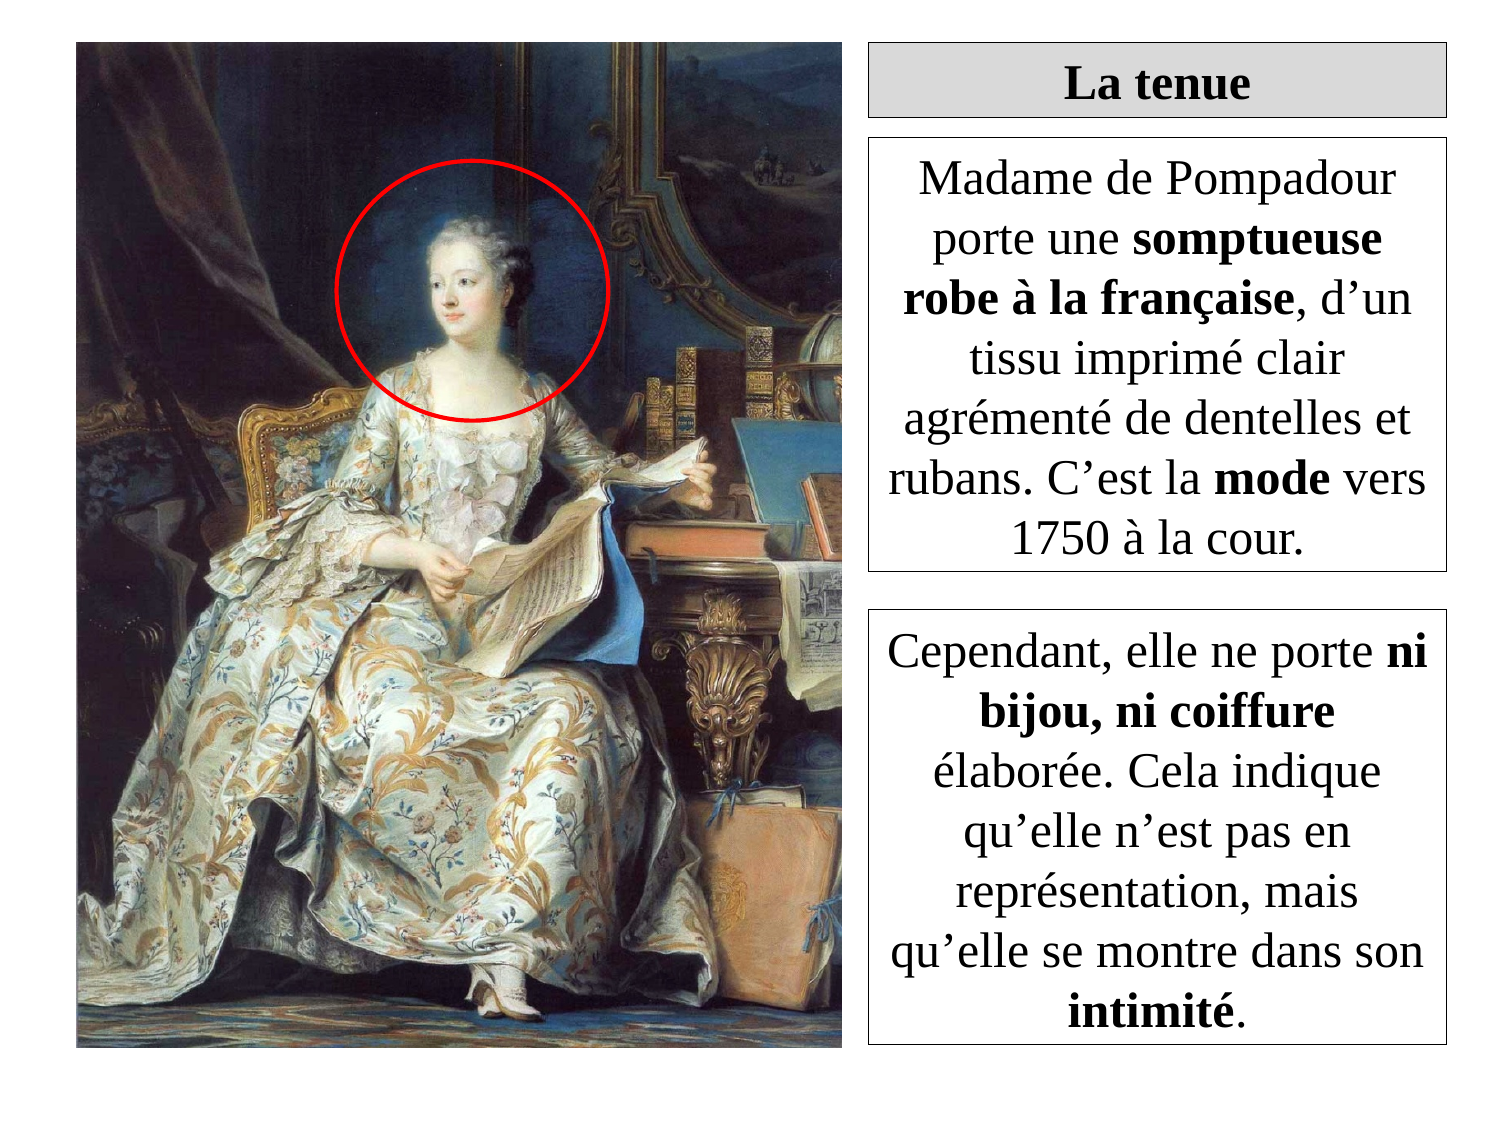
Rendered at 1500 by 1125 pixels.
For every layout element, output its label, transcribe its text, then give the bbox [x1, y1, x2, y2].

text_box Cependant, elle ne porte ni bijou, ni coiffure élaborée. Cela indique qu’elle n’est pas en représentation, mais qu’elle se montre dans son intimité. [868, 609, 1447, 1045]
text_box La tenue [868, 42, 1447, 118]
text_box Madame de Pompadour porte une somptueuse robe à la française, d’un tissu imprimé clair agrémenté de dentelles et rubans. C’est la mode vers 1750 à la cour. [868, 137, 1447, 572]
picture [76, 42, 843, 1048]
